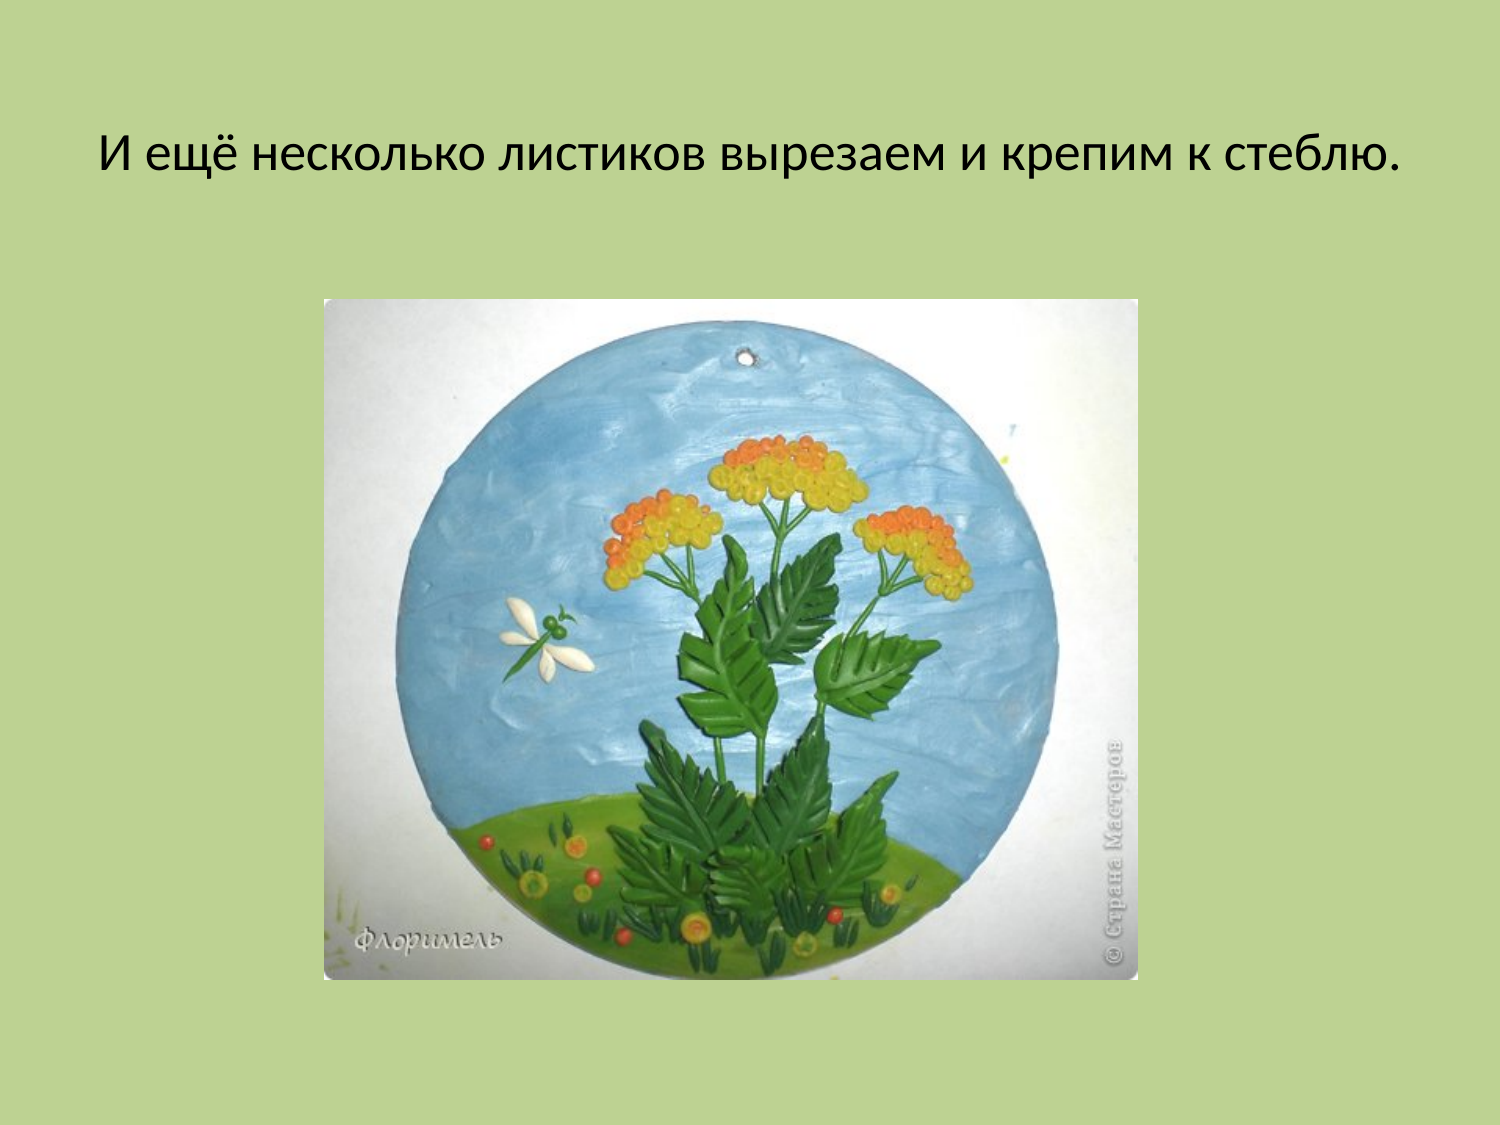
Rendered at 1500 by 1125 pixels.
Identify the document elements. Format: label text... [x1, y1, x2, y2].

title И ещё несколько листиков вырезаем и крепим к стеблю. [75, 87, 1425, 275]
picture [324, 299, 1138, 980]
